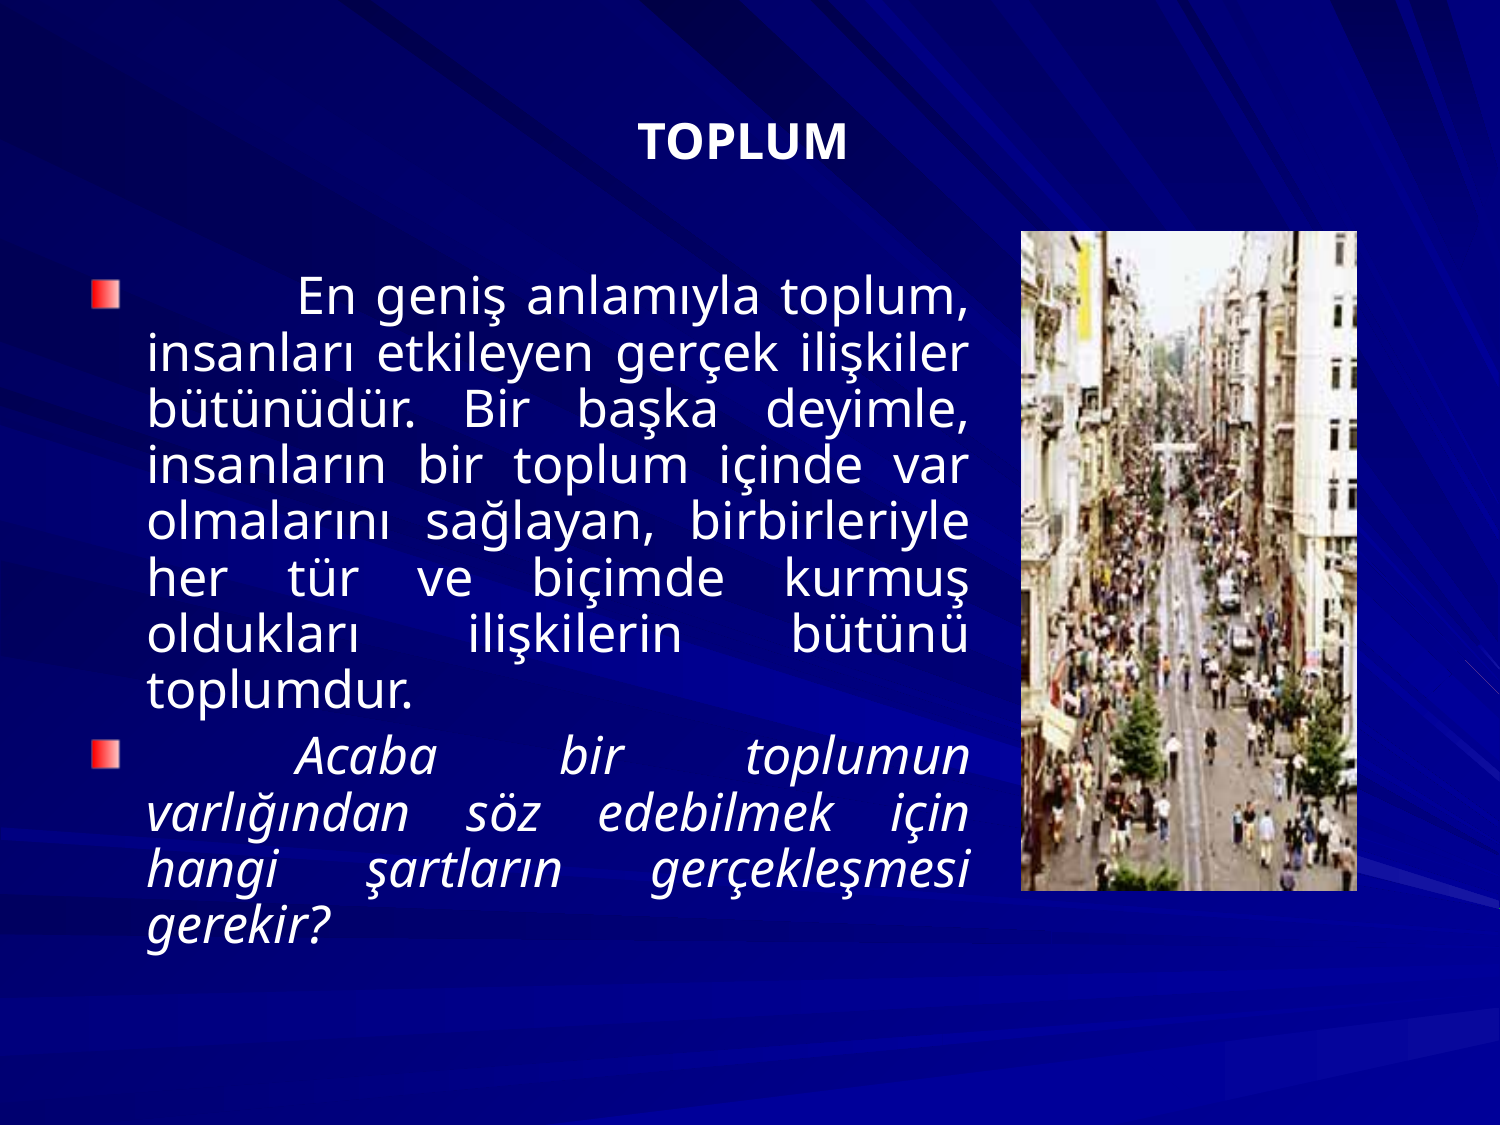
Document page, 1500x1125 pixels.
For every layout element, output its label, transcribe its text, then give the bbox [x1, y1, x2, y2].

picture [90, 278, 123, 312]
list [1021, 231, 1357, 891]
list En geniş anlamıyla toplum, insanları etkileyen gerçek ilişkiler bütünüdür. Bir başka deyimle, insanların bir toplum içinde var olmalarını sağlayan, birbirleriyle her tür ve biçimde kurmuş oldukları ilişkilerin bütünü toplumdur. Acaba bir toplumun varlığından söz edebilmek için hangi şartların gerçekleşmesi gerekir? [75, 262, 987, 1006]
picture [90, 738, 123, 772]
title TOPLUM [75, 45, 1425, 234]
